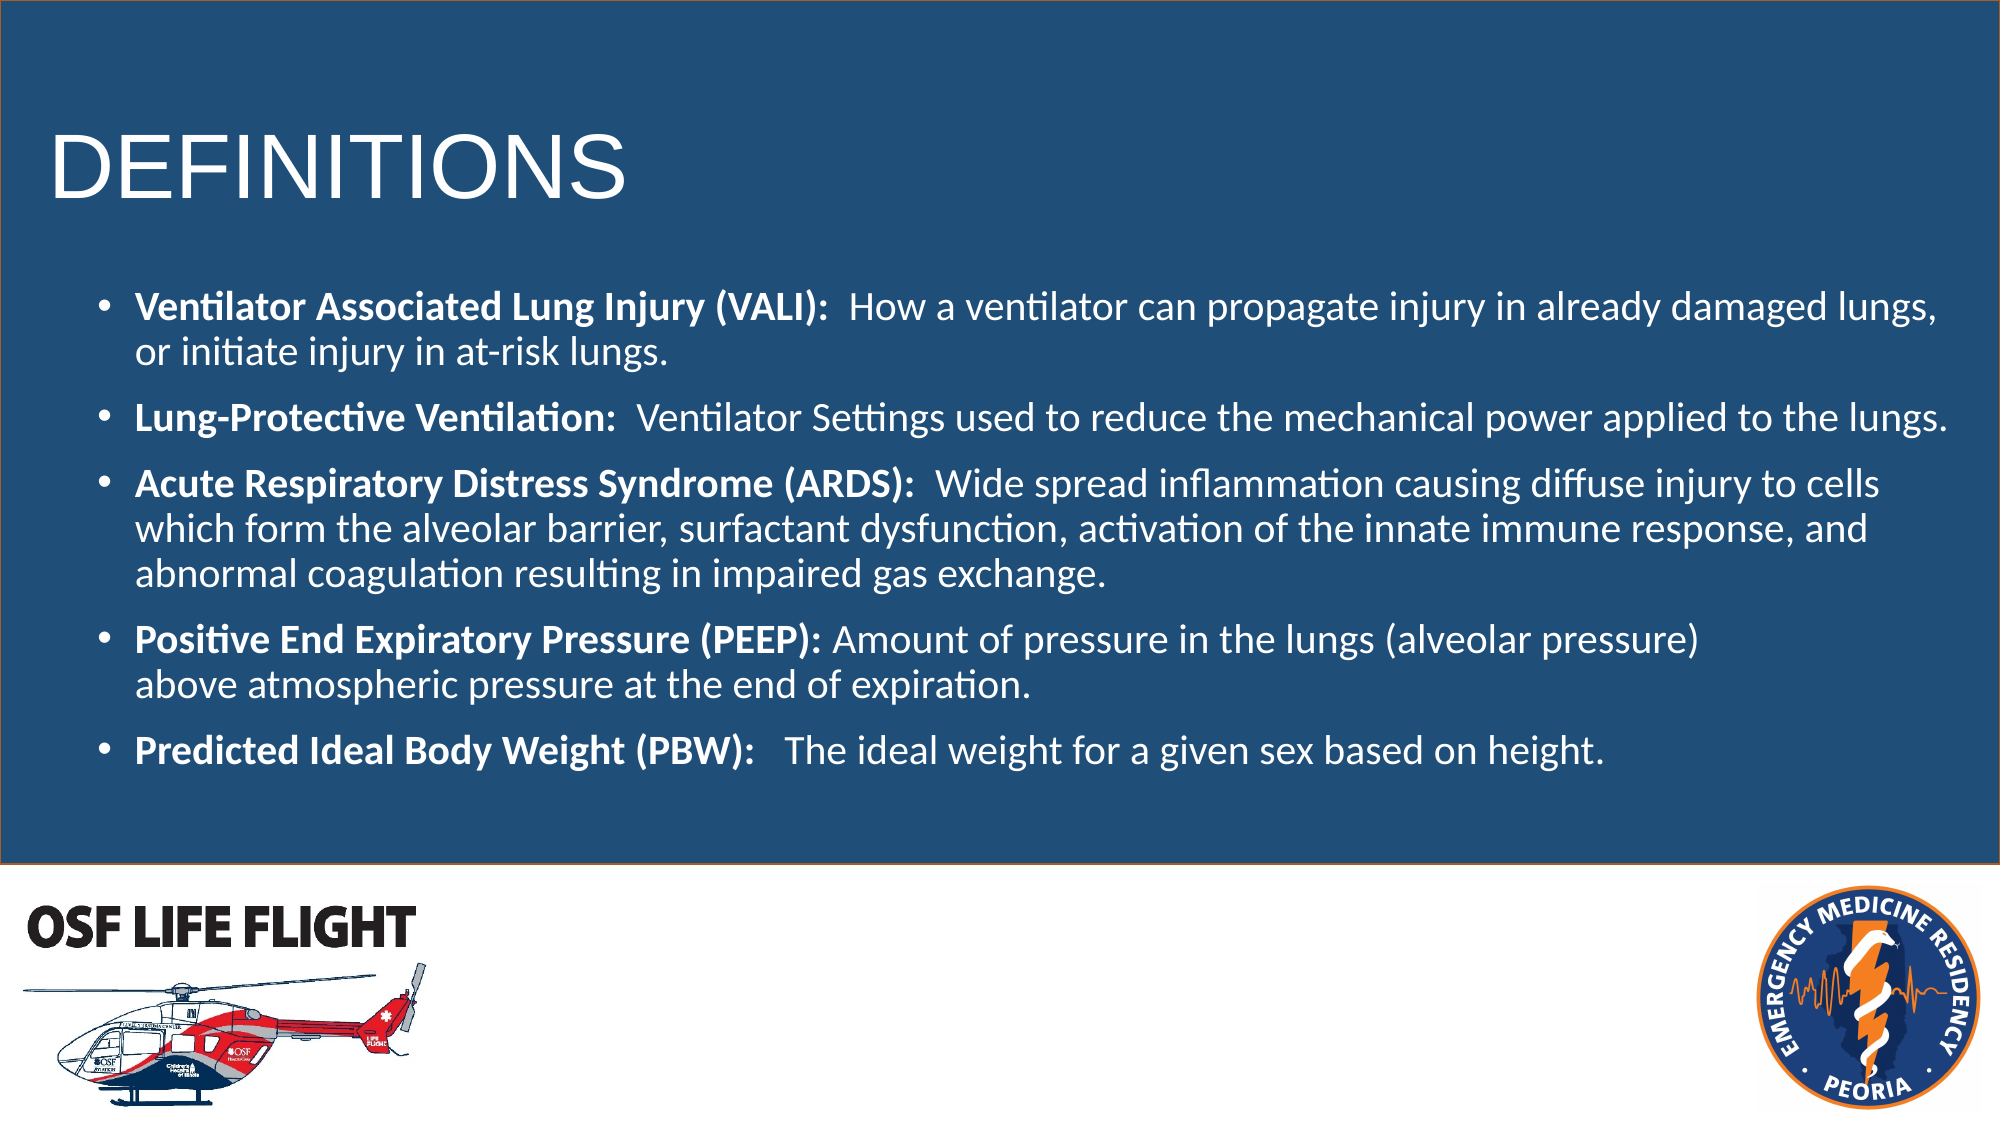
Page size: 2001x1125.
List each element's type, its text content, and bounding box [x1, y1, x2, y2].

list Ventilator Associated Lung Injury (VALI): How a ventilator can propagate injury in already damaged lungs, or initiate injury in at-risk lungs. Lung-Protective Ventilation: Ventilator Settings used to reduce the mechanical power applied to the lungs. Acute Respiratory Distress Syndrome (ARDS): Wide spread inflammation causing diffuse injury to cells which form the alveolar barrier, surfactant dysfunction, activation of the innate immune response, and abnormal coagulation resulting in impaired gas exchange. Positive End Expiratory Pressure (PEEP): Amount of pressure in the lungs (alveolar pressure) above atmospheric pressure at the end of expiration. Predicted Ideal Body Weight (PBW): The ideal weight for a given sex based on height. [82, 277, 1982, 794]
picture [1756, 883, 1982, 1112]
text_box [0, 0, 2000, 865]
picture [23, 890, 427, 1112]
title DEFINITIONS [33, 59, 1863, 278]
